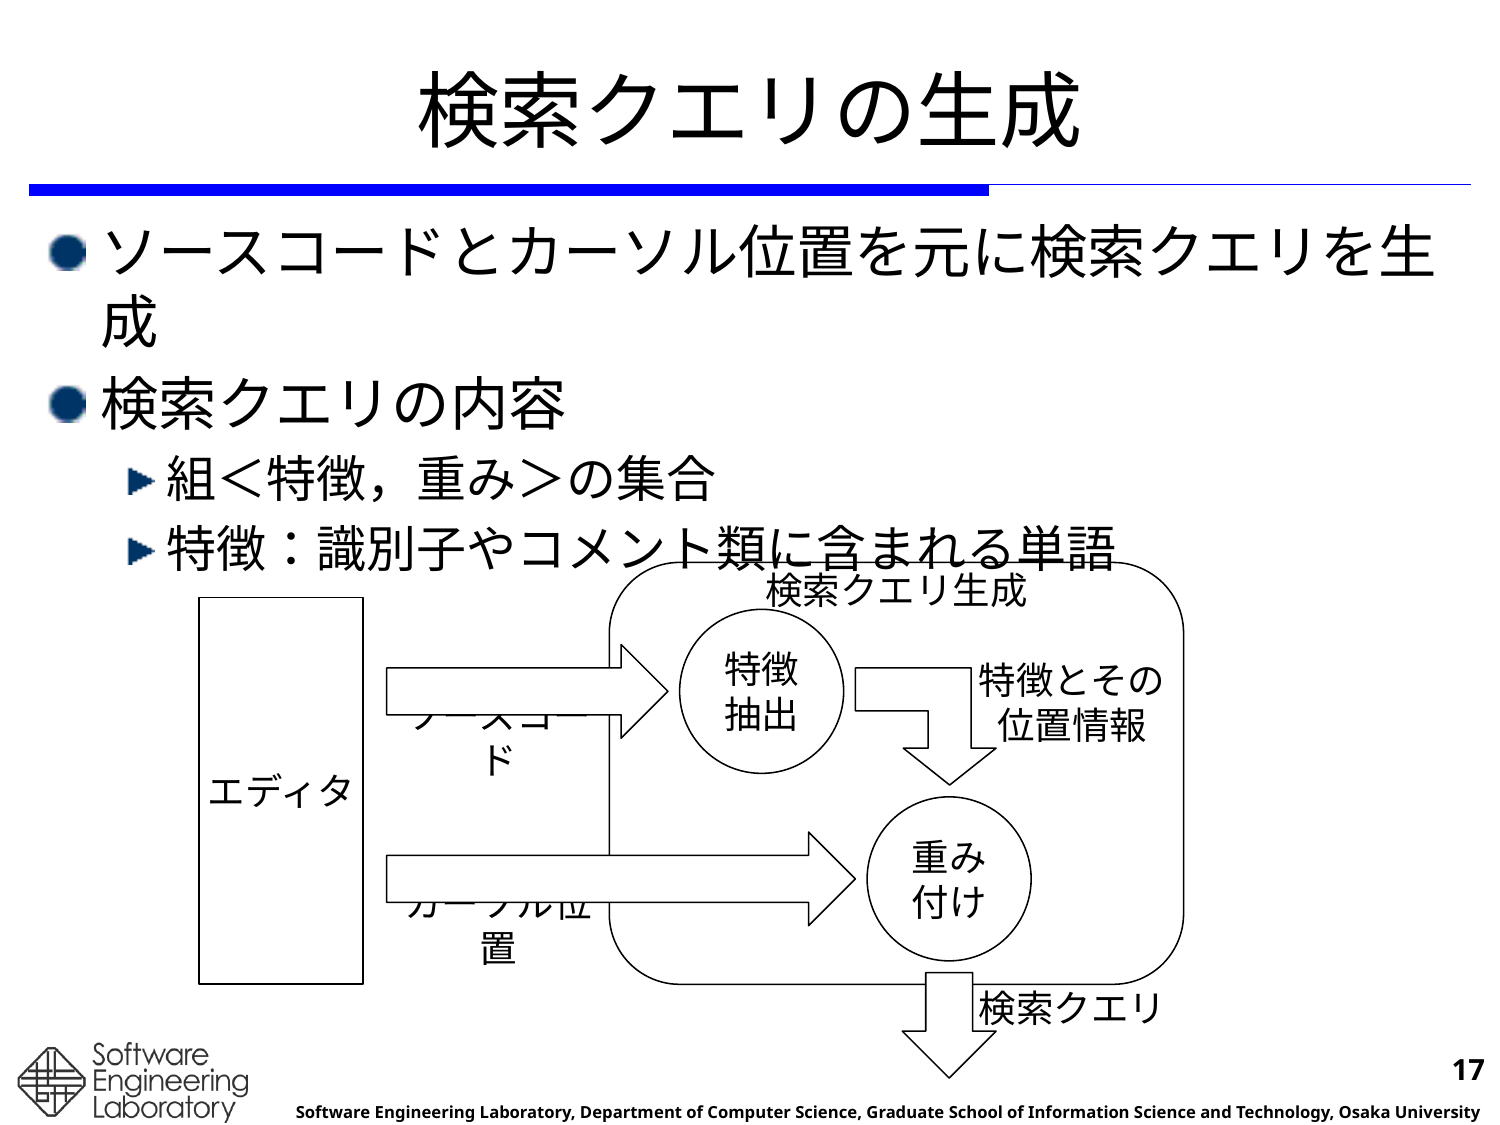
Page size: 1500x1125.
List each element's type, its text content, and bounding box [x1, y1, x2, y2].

picture [44, 230, 86, 271]
text_box カーソル位置 [386, 905, 610, 970]
list ソースコードとカーソル位置を元に検索クエリを生成 検索クエリの内容 組＜特徴，重み＞の集合 特徴：識別子やコメント類に含まれる単語 [29, 207, 1471, 1036]
text_box 重み 付け [865, 794, 1034, 963]
text_box 特徴とその 位置情報 [972, 656, 1172, 747]
picture [119, 459, 155, 495]
picture [17, 1042, 248, 1123]
text_box [902, 972, 997, 1079]
picture [44, 381, 86, 423]
text_box [384, 830, 858, 928]
text_box [855, 667, 997, 786]
text_box 検索クエリ [973, 984, 1172, 1030]
picture [119, 529, 155, 565]
text_box [384, 642, 671, 741]
text_box エディタ [197, 595, 365, 986]
title 検索クエリの生成 [29, 30, 1471, 185]
text_box ソースコード [398, 717, 599, 783]
text_box 検索クエリ生成 [609, 562, 1184, 985]
